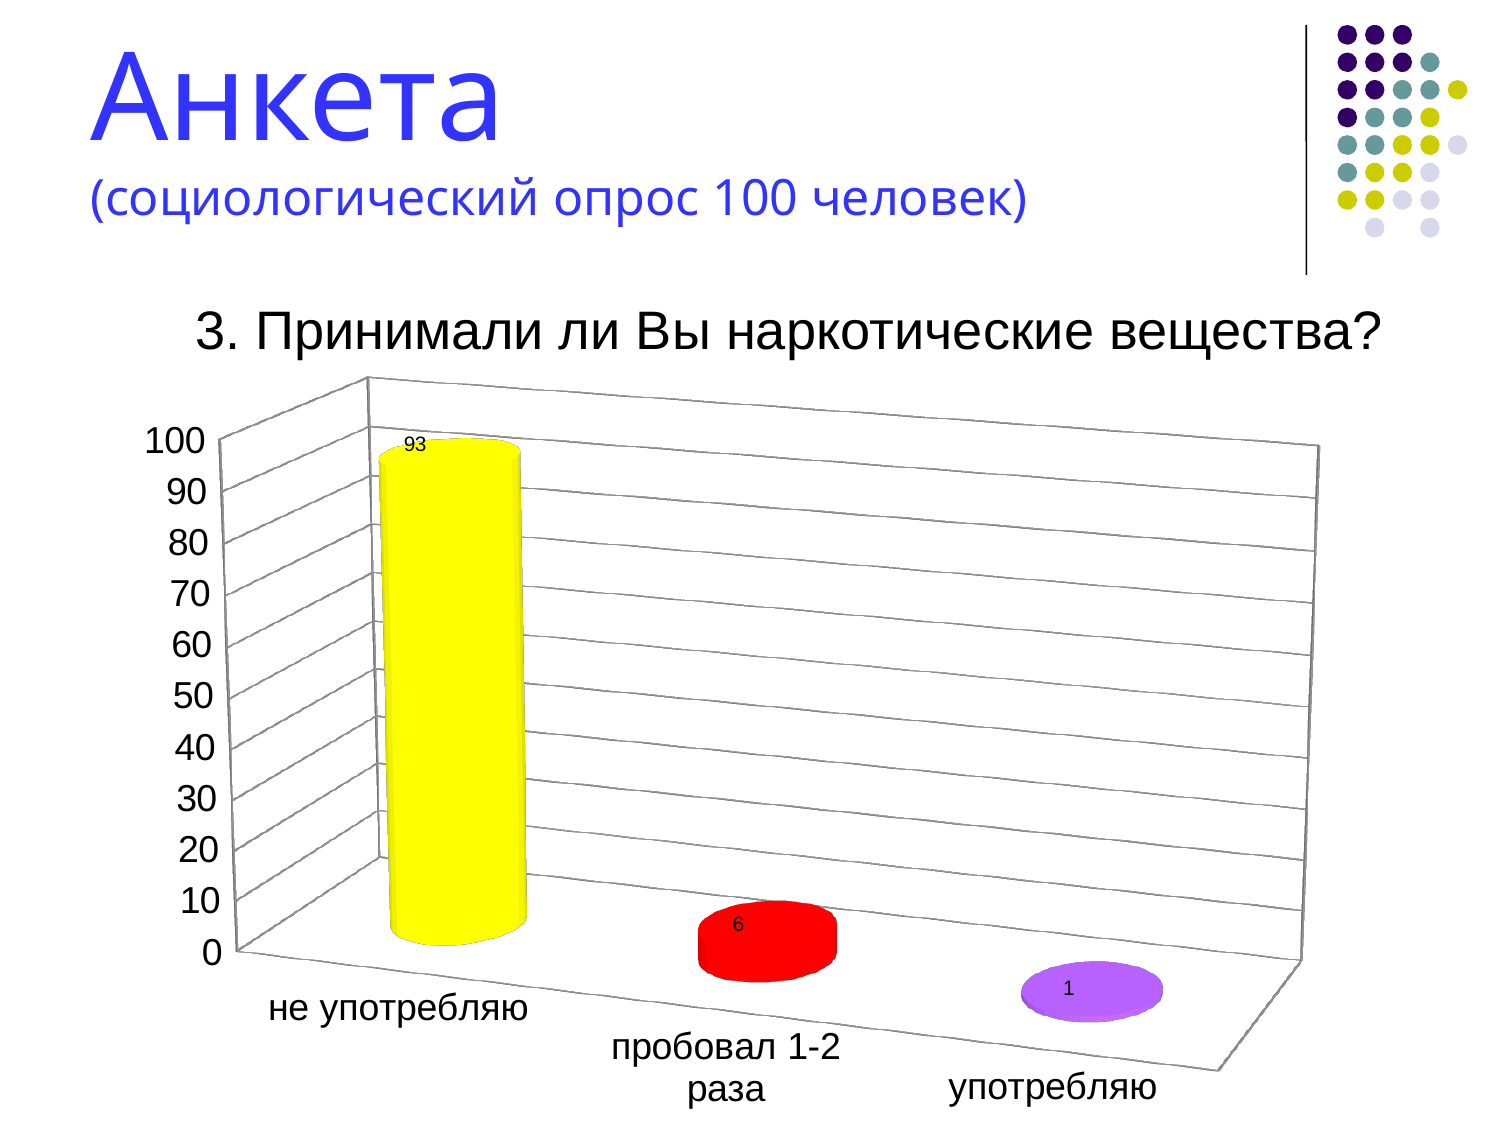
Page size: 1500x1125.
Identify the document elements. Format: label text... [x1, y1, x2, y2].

title Анкета (социологический опрос 100 человек) [74, 19, 1313, 231]
list 3. Принимали ли Вы наркотические вещества? [0, 231, 1500, 1070]
chart [64, 361, 1400, 1125]
